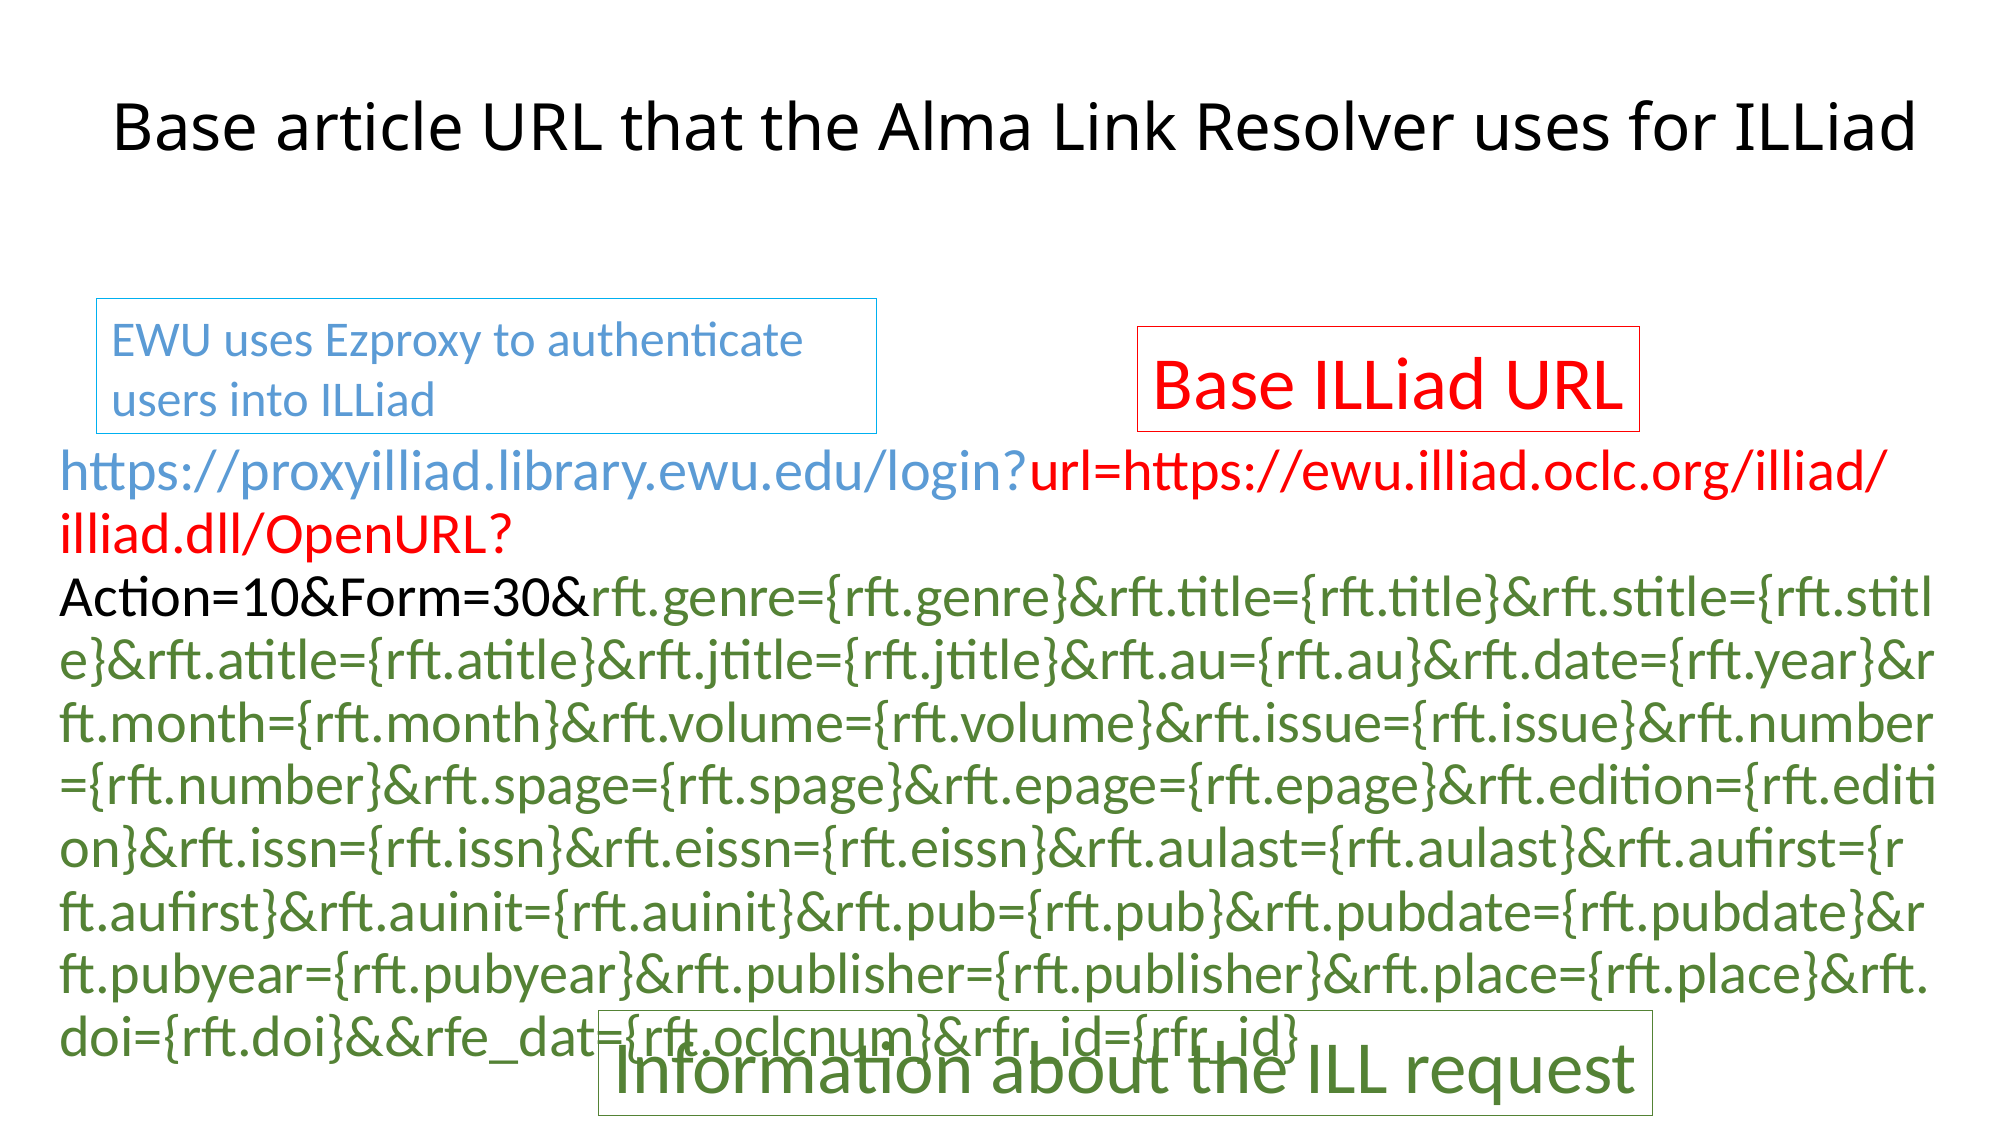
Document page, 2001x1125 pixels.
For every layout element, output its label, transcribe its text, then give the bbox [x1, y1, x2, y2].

text_box Base ILLiad URL [1137, 326, 1640, 432]
text_box EWU uses Ezproxy to authenticate users into ILLiad [96, 298, 877, 434]
title Base article URL that the Alma Link Resolver uses for ILLiad [44, 59, 1988, 199]
text_box Information about the ILL request [598, 1010, 1653, 1116]
list https://proxyilliad.library.ewu.edu/login?url=https://ewu.illiad.oclc.org/illiad/illiad.dll/OpenURL?Action=10&Form=30&rft.genre={rft.genre}&rft.title={rft.title}&rft.stitle={rft.stitle}&rft.atitle={rft.atitle}&rft.jtitle={rft.jtitle}&rft.au={rft.au}&rft.date={rft.year}&rft.month={rft.month}&rft.volume={rft.volume}&rft.issue={rft.issue}&rft.number={rft.number}&rft.spage={rft.spage}&rft.epage={rft.epage}&rft.edition={rft.edition}&rft.issn={rft.issn}&rft.eissn={rft.eissn}&rft.aulast={rft.aulast}&rft.aufirst={rft.aufirst}&rft.auinit={rft.auinit}&rft.pub={rft.pub}&rft.pubdate={rft.pubdate}&rft.pubyear={rft.pubyear}&rft.publisher={rft.publisher}&rft.place={rft.place}&rft.doi={rft.doi}&&rfe_dat={rft.oclcnum}&rfr_id={rfr_id} [44, 432, 1955, 1125]
